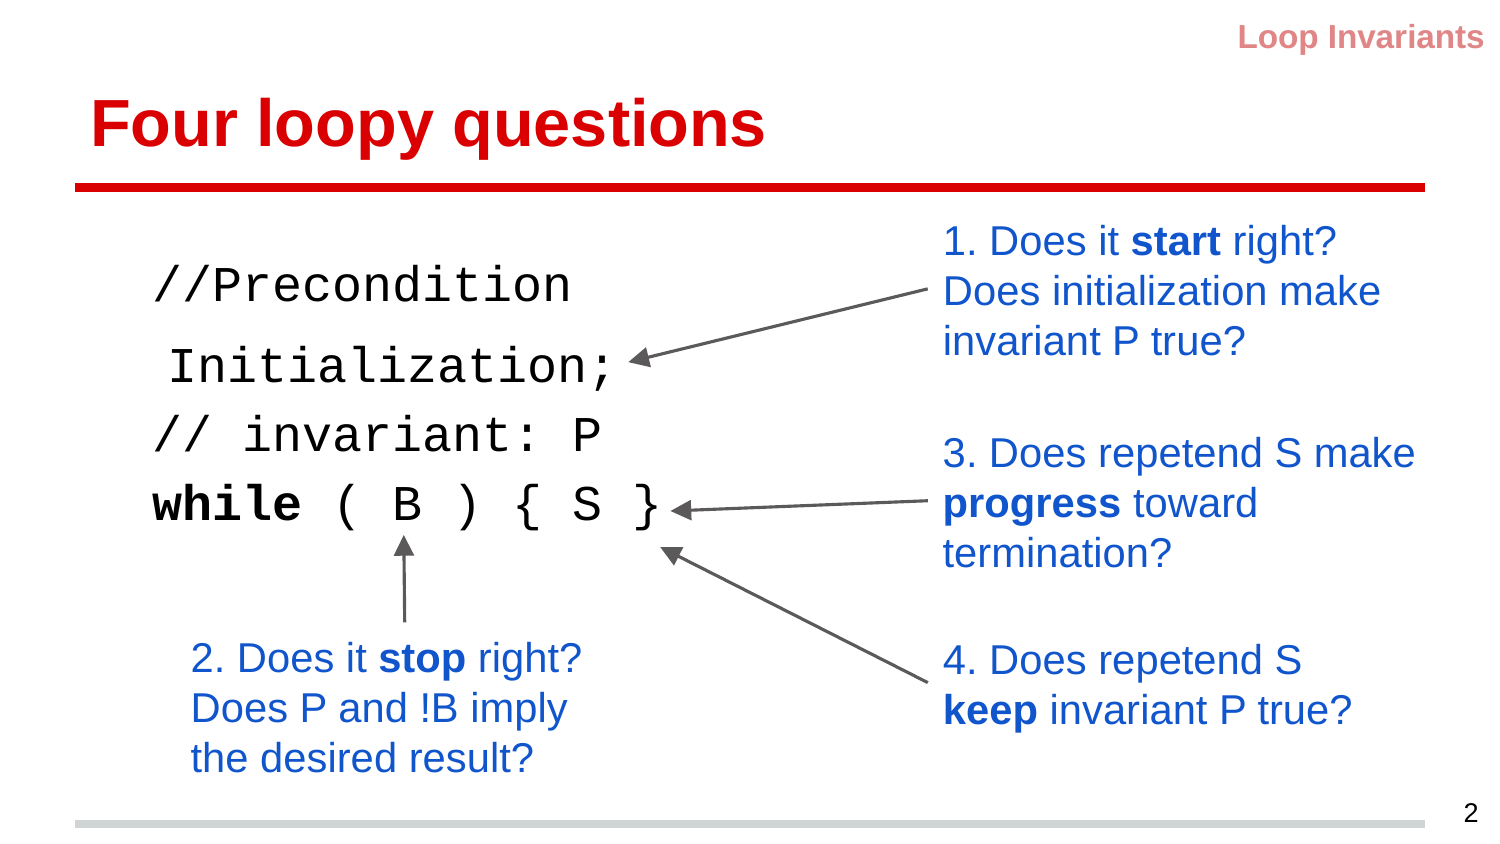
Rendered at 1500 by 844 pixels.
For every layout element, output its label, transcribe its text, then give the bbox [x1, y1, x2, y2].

text_box 1. Does it start right? Does initialization make invariant P true? [927, 258, 1414, 319]
text_box //Precondition Initialization; // invariant: P while ( B ) { S } [77, 227, 697, 570]
text_box 2. Does it stop right? Does P and !B imply the desired result? [175, 622, 634, 789]
slide_number 2 [1403, 779, 1494, 844]
title Four loopy questions [75, 33, 1425, 175]
text_box 3. Does repetend S make progress toward termination? [927, 430, 1475, 572]
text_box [659, 546, 928, 683]
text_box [628, 288, 928, 363]
text_box 4. Does repetend S keep invariant P true? [927, 612, 1414, 753]
text_box Loop Invariants [1149, 0, 1500, 61]
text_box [670, 500, 928, 512]
